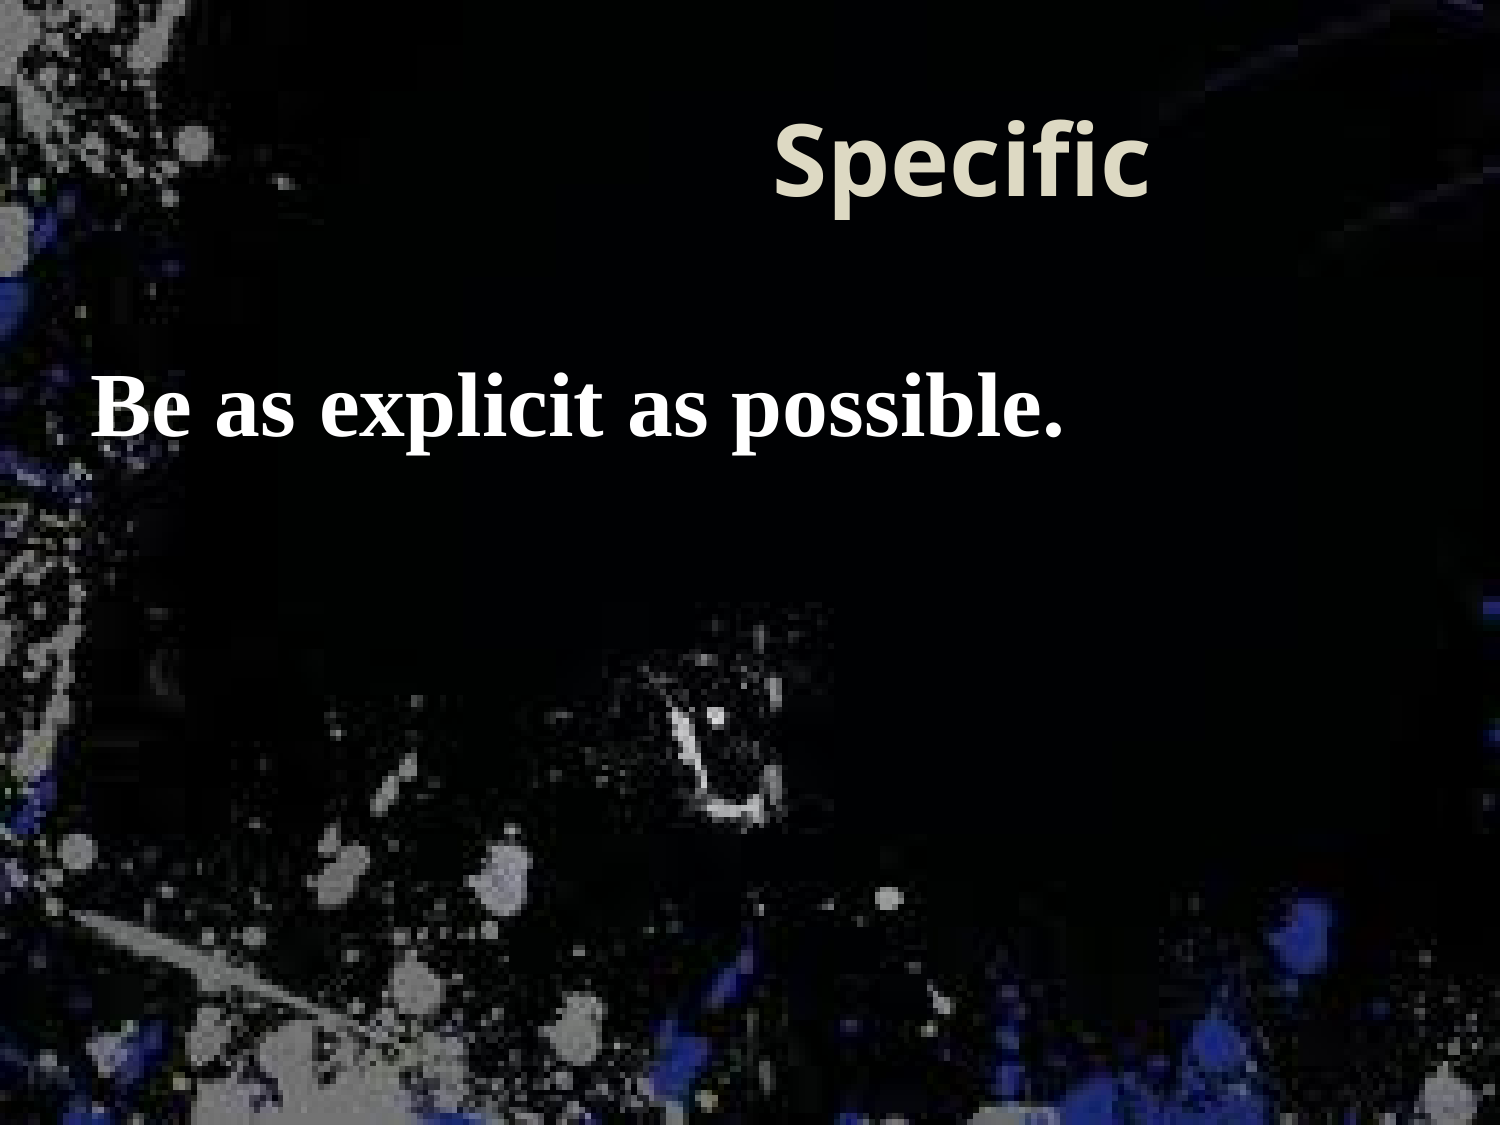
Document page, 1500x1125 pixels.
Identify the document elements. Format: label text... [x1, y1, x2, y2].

picture [0, 0, 1500, 1125]
title Specific [287, 62, 1500, 250]
list Be as explicit as possible. [75, 337, 1425, 1080]
